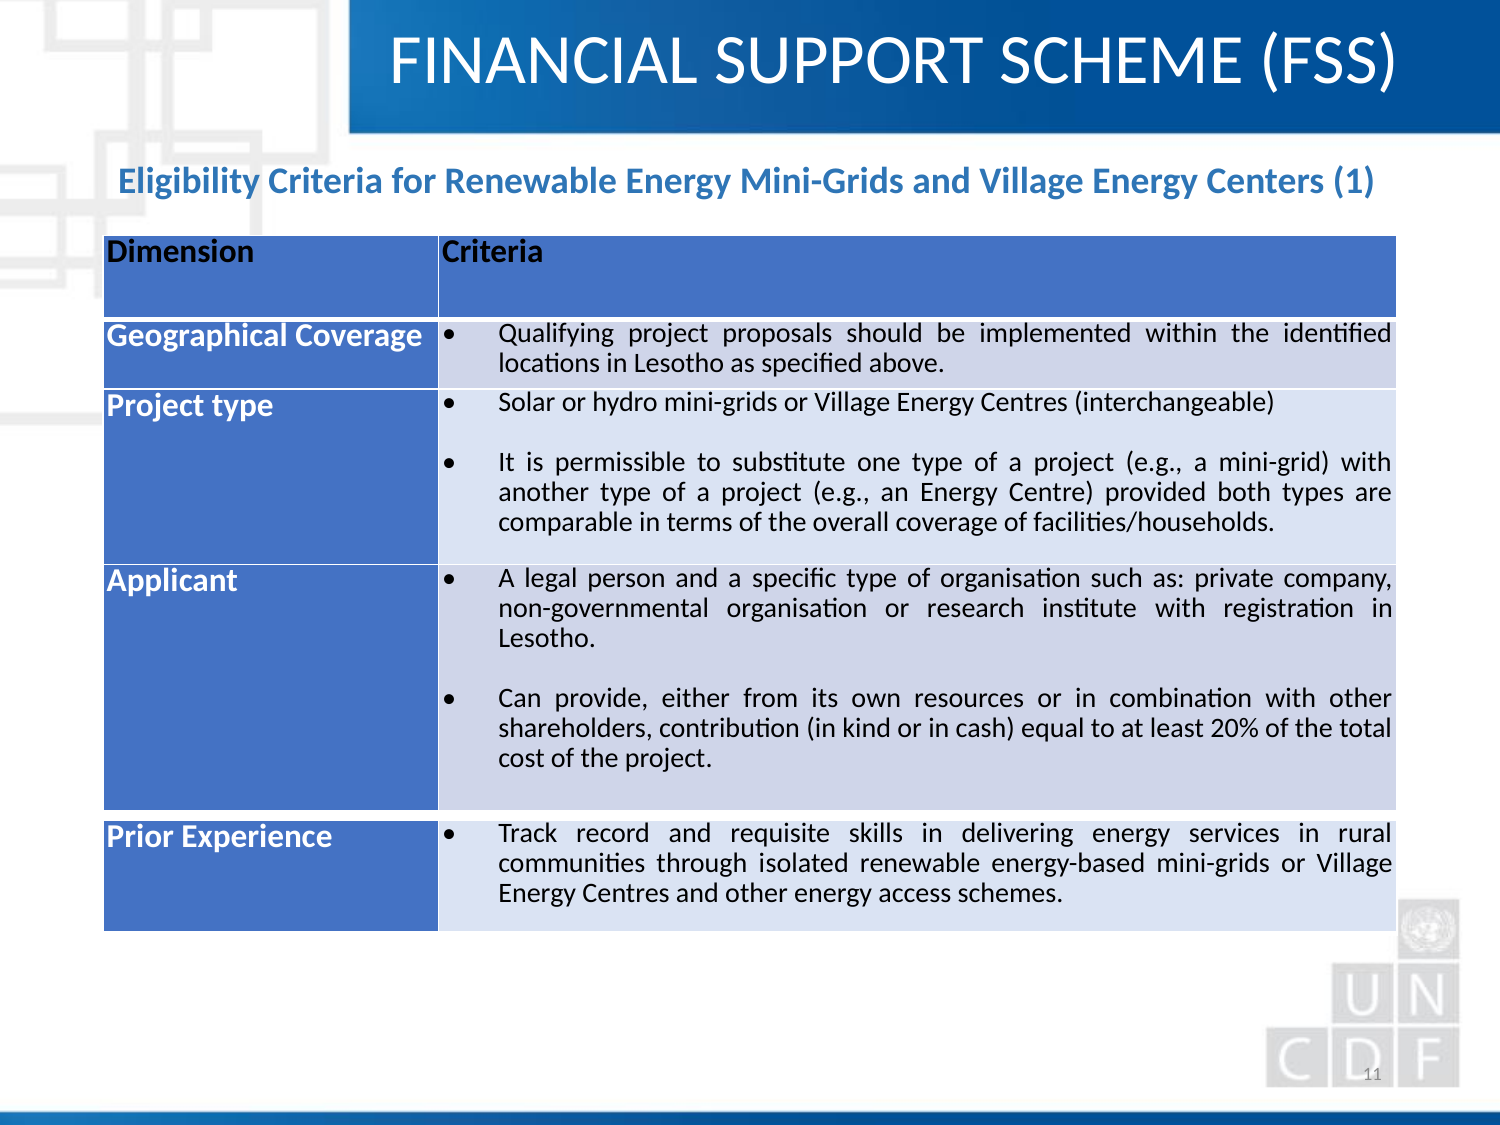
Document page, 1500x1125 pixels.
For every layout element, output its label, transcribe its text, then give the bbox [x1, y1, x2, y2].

slide_number 11 [1059, 1042, 1397, 1103]
table_cell A legal person and a specific type of organisation such as: private company, non-governmental organisation or research institute with registration in Lesotho. Can provide, either from its own resources or in combination with other shareholders, contribution (in kind or in cash) equal to at least 20% of the total cost of the project. [439, 565, 1396, 810]
table_header Prior Experience [104, 821, 438, 931]
table_header Track record and requisite skills in delivering energy services in rural communities through isolated renewable energy-based mini-grids or Village Energy Centres and other energy access schemes. [439, 821, 1396, 931]
table_cell Qualifying project proposals should be implemented within the identified locations in Lesotho as specified above. [439, 322, 1396, 388]
table_cell Applicant [104, 565, 438, 810]
table_header Dimension [104, 236, 438, 317]
table_cell Geographical Coverage [104, 322, 438, 388]
text_box FINANCIAL SUPPORT SCHEME (FSS) [375, 5, 1456, 105]
picture [0, 0, 1500, 1125]
table_cell Solar or hydro mini-grids or Village Energy Centres (interchangeable) It is permissible to substitute one type of a project (e.g., a mini-grid) with another type of a project (e.g., an Energy Centre) provided both types are comparable in terms of the overall coverage of facilities/households. [439, 390, 1396, 564]
table_cell Project type [104, 390, 438, 564]
table_header Criteria [439, 236, 1396, 317]
title Eligibility Criteria for Renewable Energy Mini-Grids and Village Energy Centers (1) [103, 138, 1397, 225]
